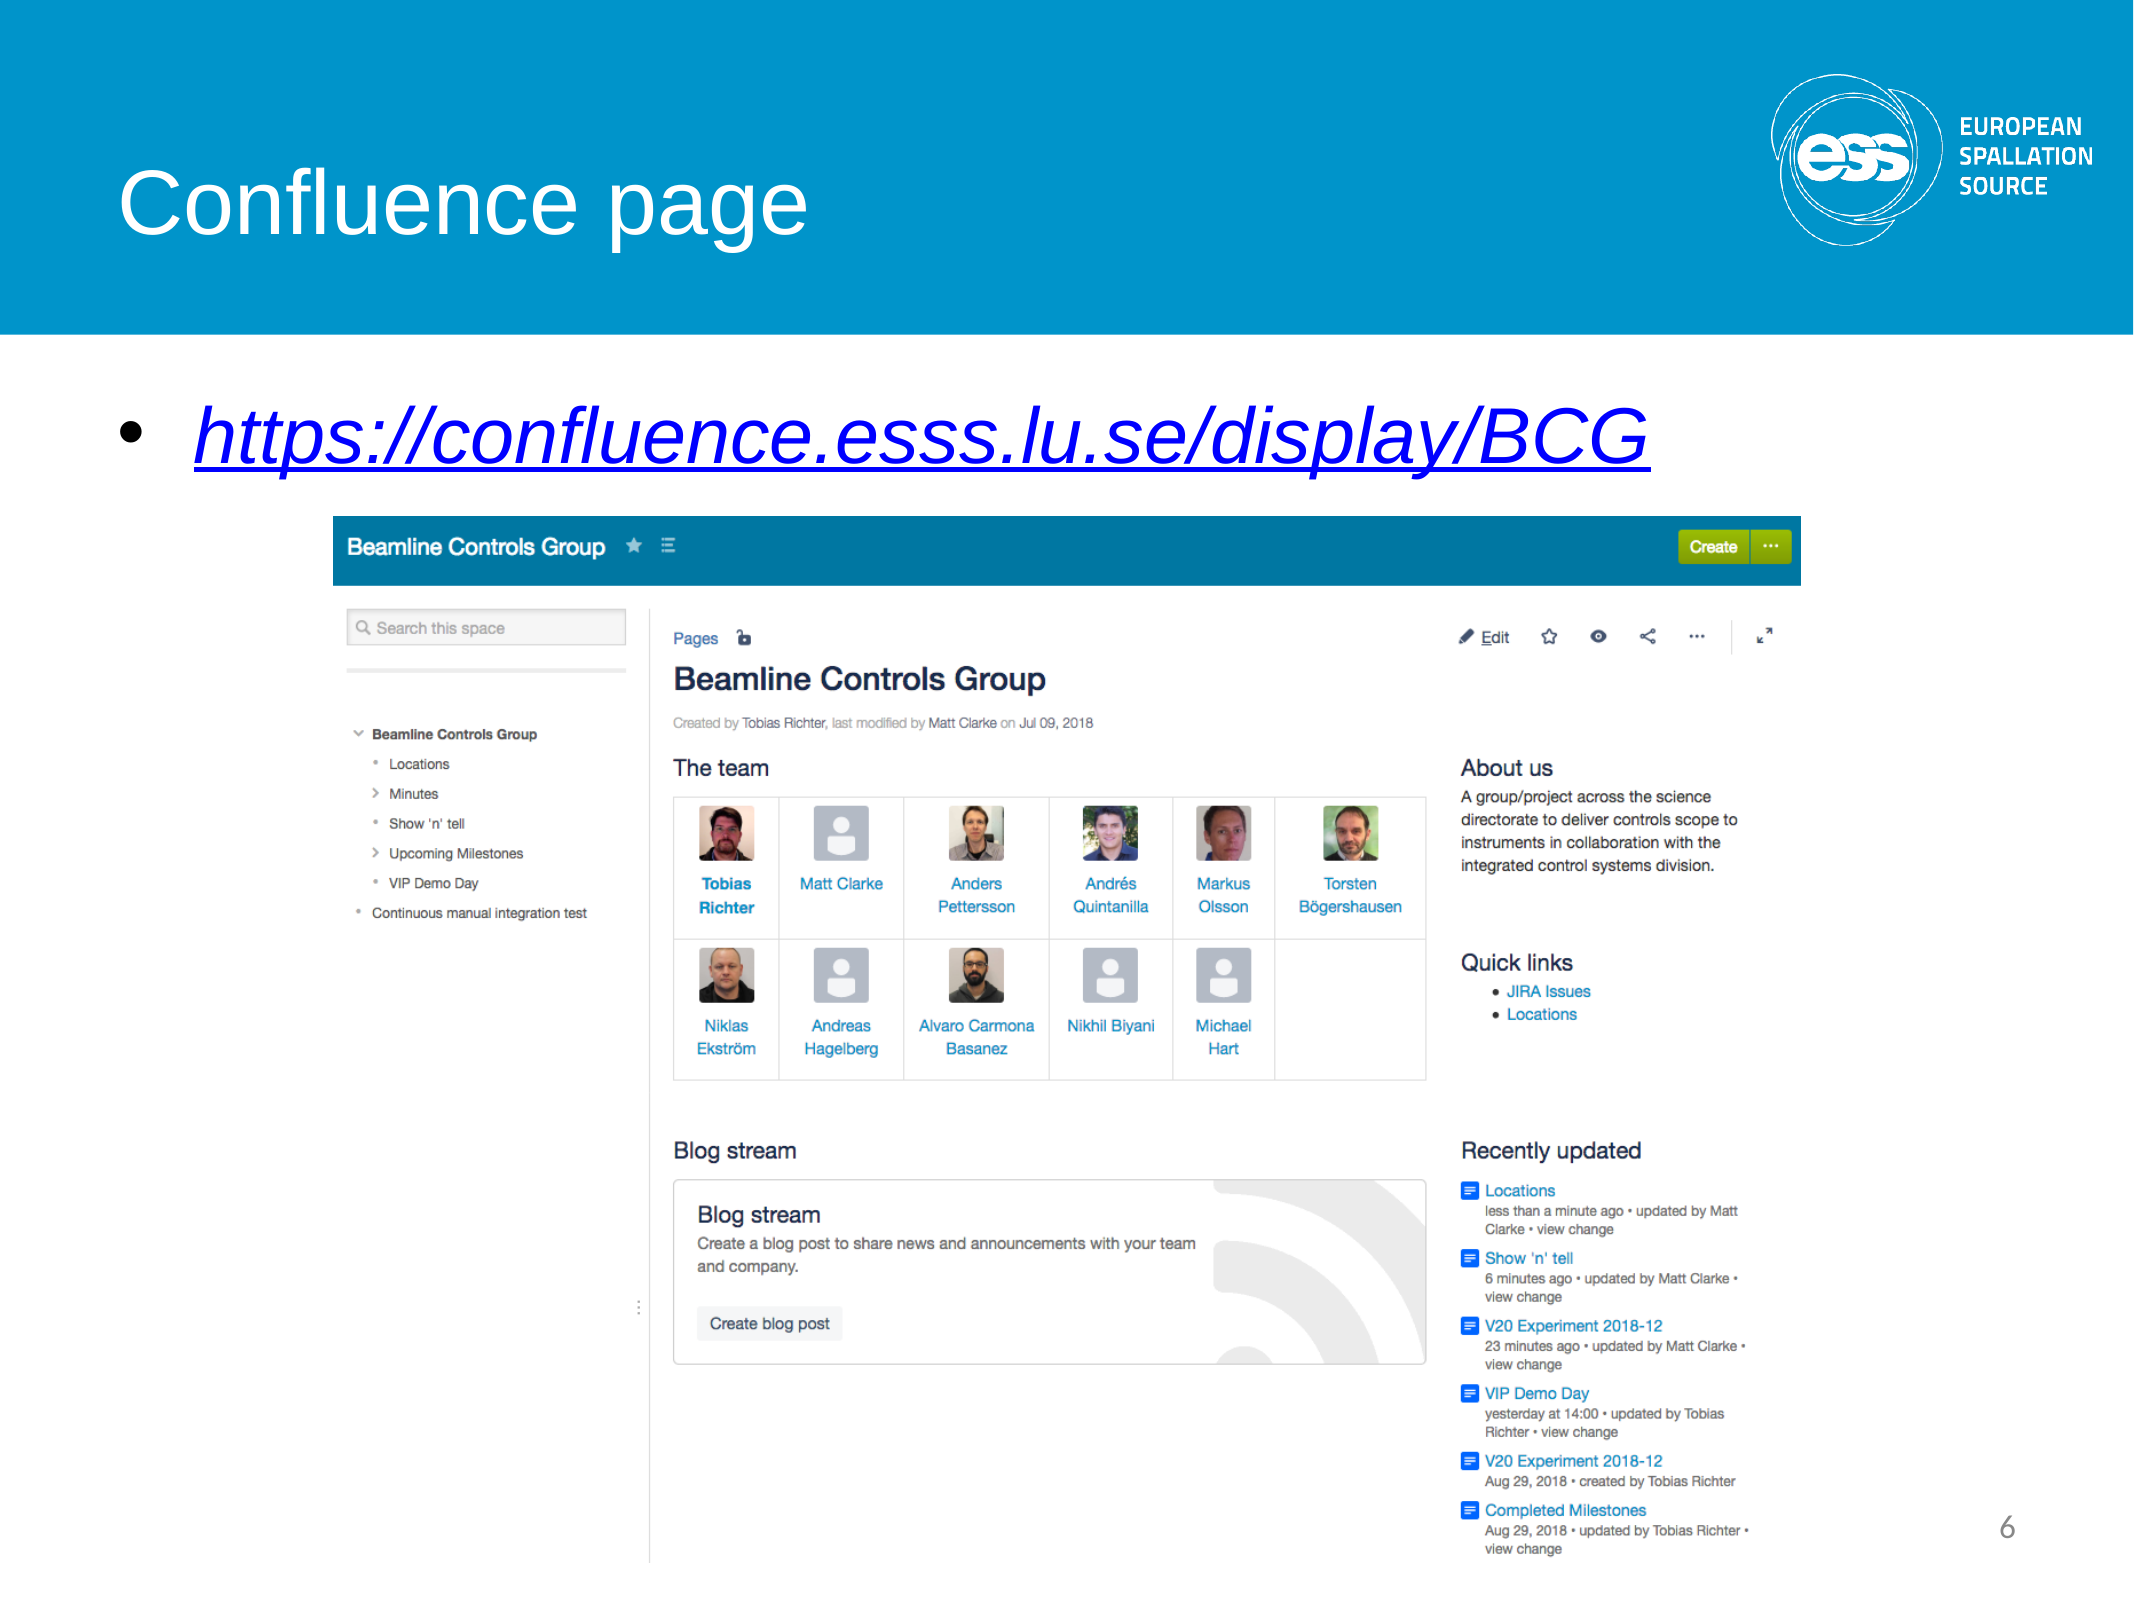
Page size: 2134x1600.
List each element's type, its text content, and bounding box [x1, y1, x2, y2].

picture [2068, 118, 2075, 134]
picture [1975, 148, 1986, 164]
picture [2016, 148, 2025, 164]
picture [2084, 148, 2091, 164]
picture [1961, 148, 1970, 164]
picture [2080, 148, 2084, 164]
picture [1974, 177, 1987, 194]
list https://confluence.esss.lu.se/display/BCG [106, 372, 2028, 1430]
picture [2039, 118, 2048, 134]
picture [2023, 118, 2035, 134]
picture [1961, 177, 1970, 194]
picture [1991, 177, 2002, 194]
title Confluence page [106, 63, 1773, 332]
picture [1962, 118, 1971, 134]
picture [1975, 118, 1987, 135]
picture [449, 537, 535, 555]
picture [542, 537, 605, 559]
picture [1679, 530, 1791, 564]
picture [2075, 118, 2080, 134]
picture [2004, 148, 2013, 164]
picture [332, 586, 1801, 1564]
picture [627, 538, 641, 552]
picture [2036, 177, 2046, 194]
picture [2022, 177, 2032, 194]
picture [2028, 148, 2040, 164]
picture [1988, 148, 2000, 164]
picture [2042, 148, 2059, 164]
picture [2007, 177, 2018, 194]
picture [1991, 118, 2003, 134]
picture [1798, 134, 1909, 181]
picture [2052, 118, 2063, 134]
picture [2007, 118, 2019, 135]
picture [348, 538, 442, 555]
picture [2063, 148, 2075, 164]
slide_number 6 [1967, 1494, 2028, 1557]
